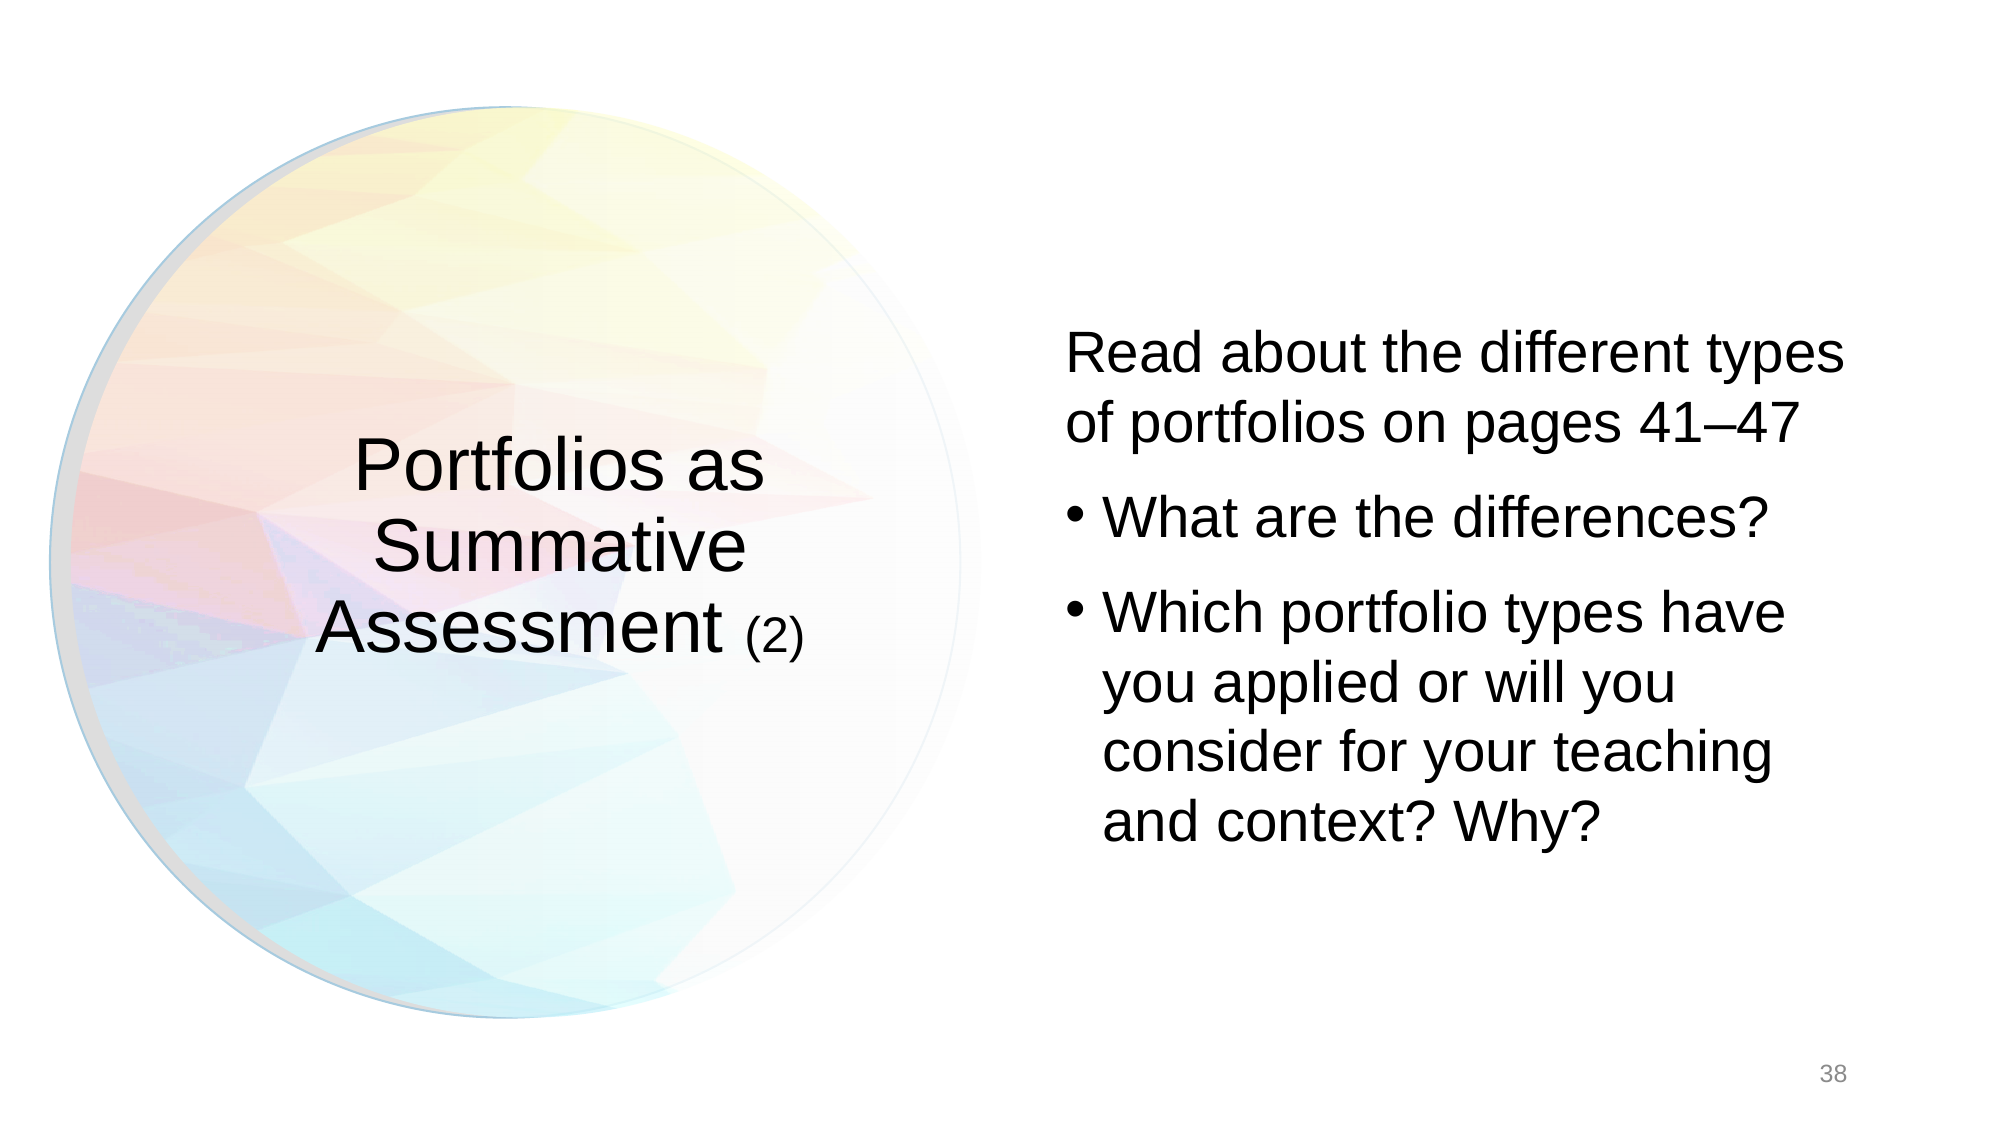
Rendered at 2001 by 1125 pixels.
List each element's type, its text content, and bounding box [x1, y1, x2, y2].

slide_number 38 [1412, 1042, 1863, 1103]
picture [70, 107, 982, 1018]
title Portfolios as Summative Assessment (2) [170, 438, 950, 657]
list Read about the different types of portfolios on pages 41–47 What are the differences? Which portfolio types have you applied or will you consider for your teaching and context? Why? [1050, 306, 1867, 1043]
